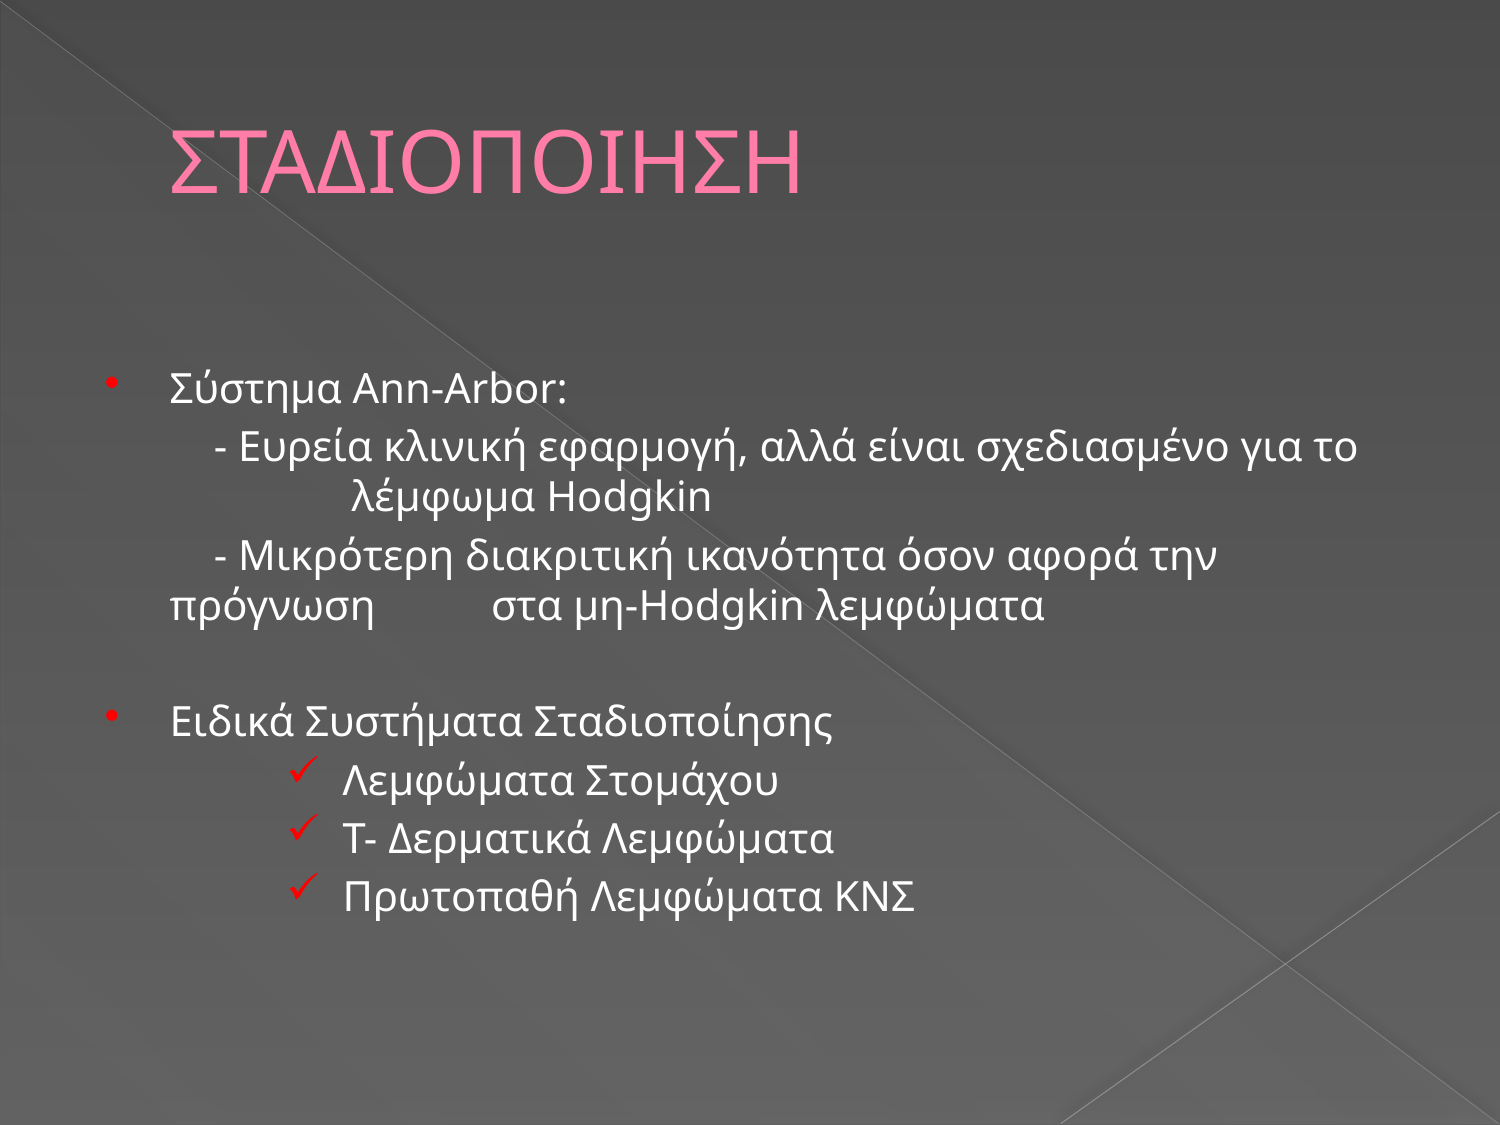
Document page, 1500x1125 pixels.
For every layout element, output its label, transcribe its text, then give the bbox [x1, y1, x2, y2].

list Σύστημα Ann-Arbor: - Ευρεία κλινική εφαρμογή, αλλά είναι σχεδιασμένο για το λέμφωμα Hodgkin - Μικρότερη διακριτική ικανότητα όσον αφορά την πρόγνωση στα μη-Hodgkin λεμφώματα Ειδικά Συστήματα Σταδιοποίησης Λεμφώματα Στομάχου Τ- Δερματικά Λεμφώματα Πρωτοπαθή Λεμφώματα ΚΝΣ [81, 295, 1405, 946]
title ΣΤΑΔΙΟΠΟΙΗΣΗ [75, 43, 1425, 274]
